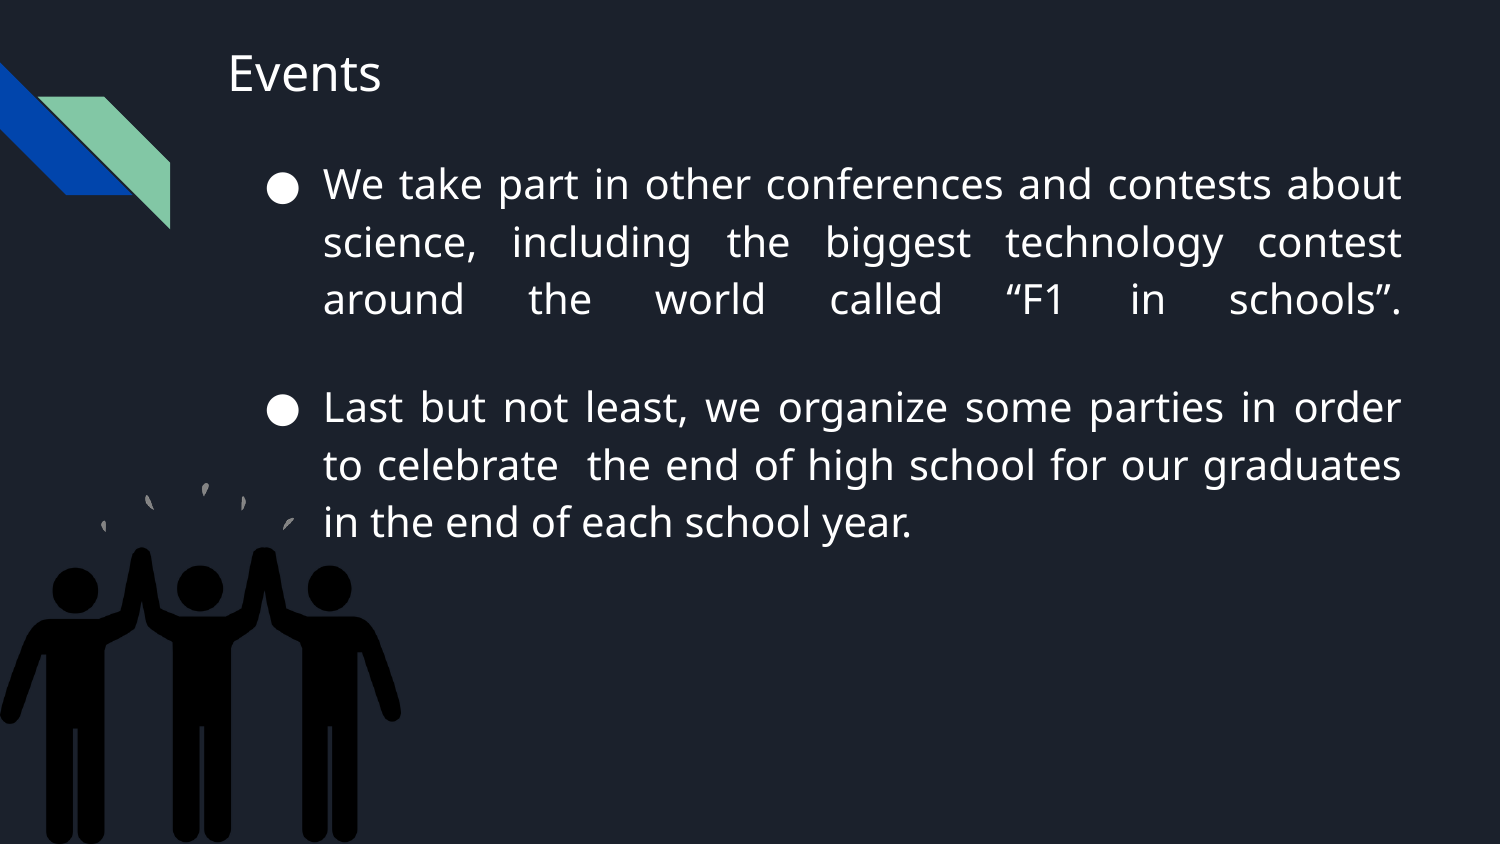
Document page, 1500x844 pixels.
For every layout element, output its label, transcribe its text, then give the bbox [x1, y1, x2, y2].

list We take part in other conferences and contests about science, including the biggest technology contest around the world called “F1 in schools”. Last but not least, we organize some parties in order to celebrate the end of high school for our graduates in the end of each school year. [232, 135, 1418, 692]
picture [0, 483, 401, 844]
title Events [212, 26, 1368, 107]
text_box [149, 353, 1350, 494]
